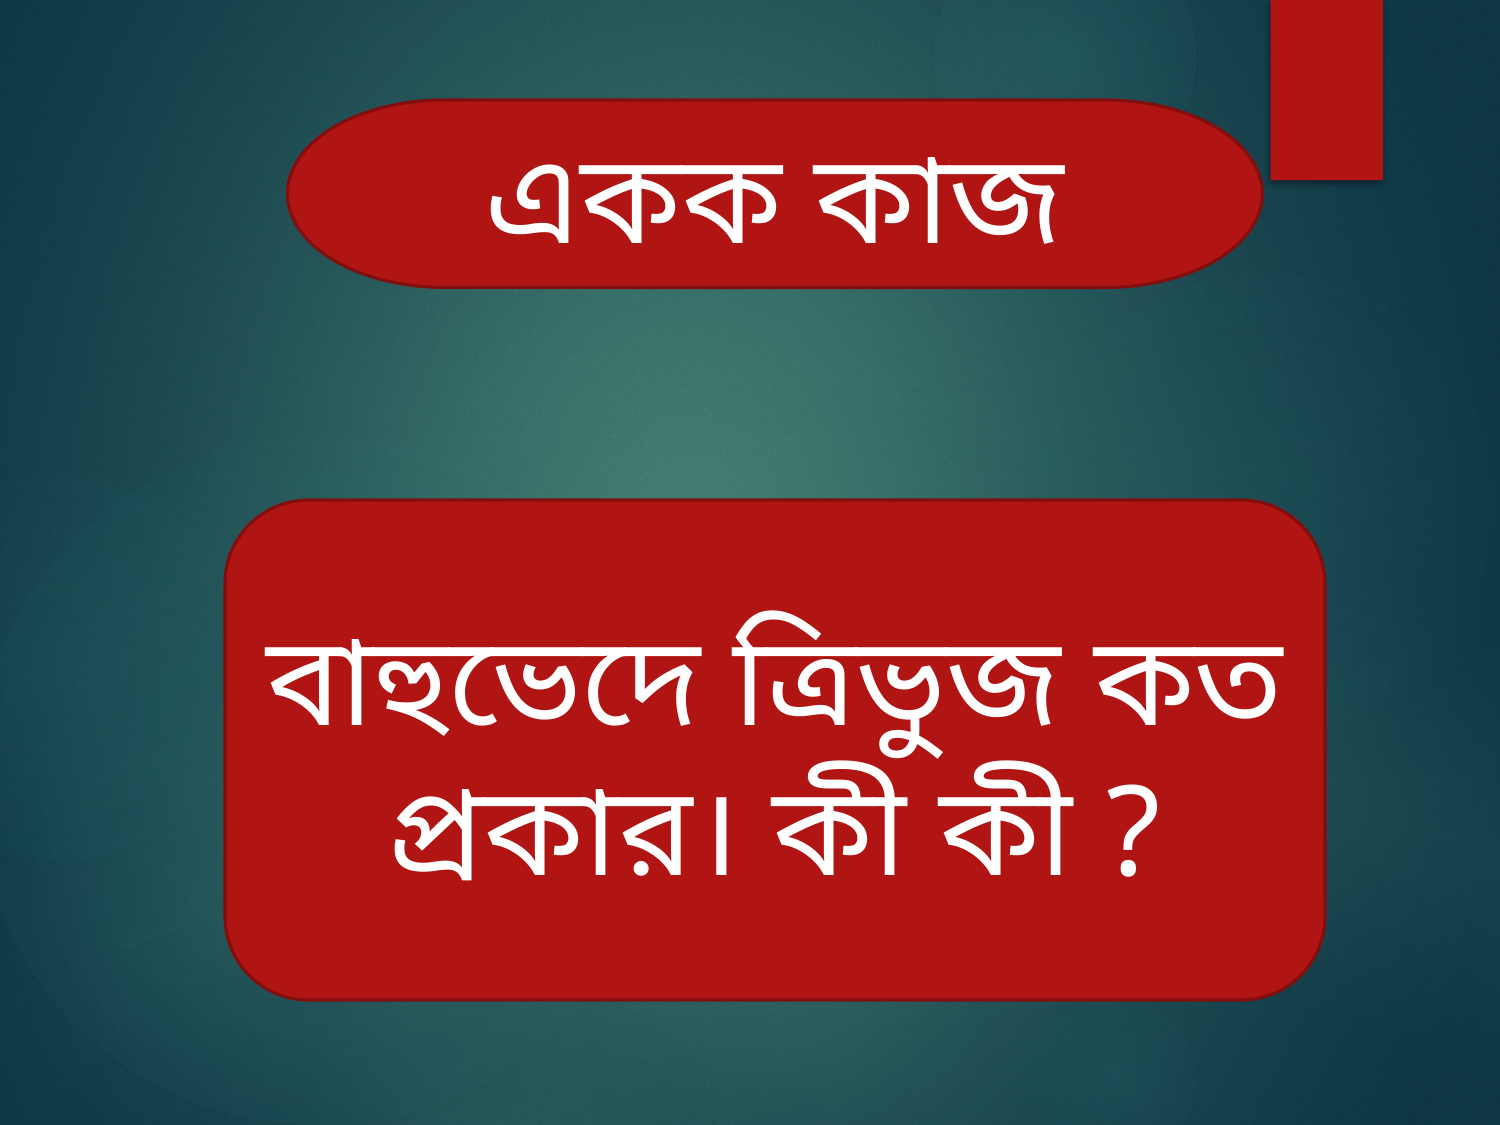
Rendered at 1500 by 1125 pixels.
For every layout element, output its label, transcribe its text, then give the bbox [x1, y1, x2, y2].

text_box একক কাজ [285, 98, 1264, 290]
text_box বাহুভেদে ত্রিভুজ কত প্রকার। কী কী ? [223, 498, 1327, 1002]
